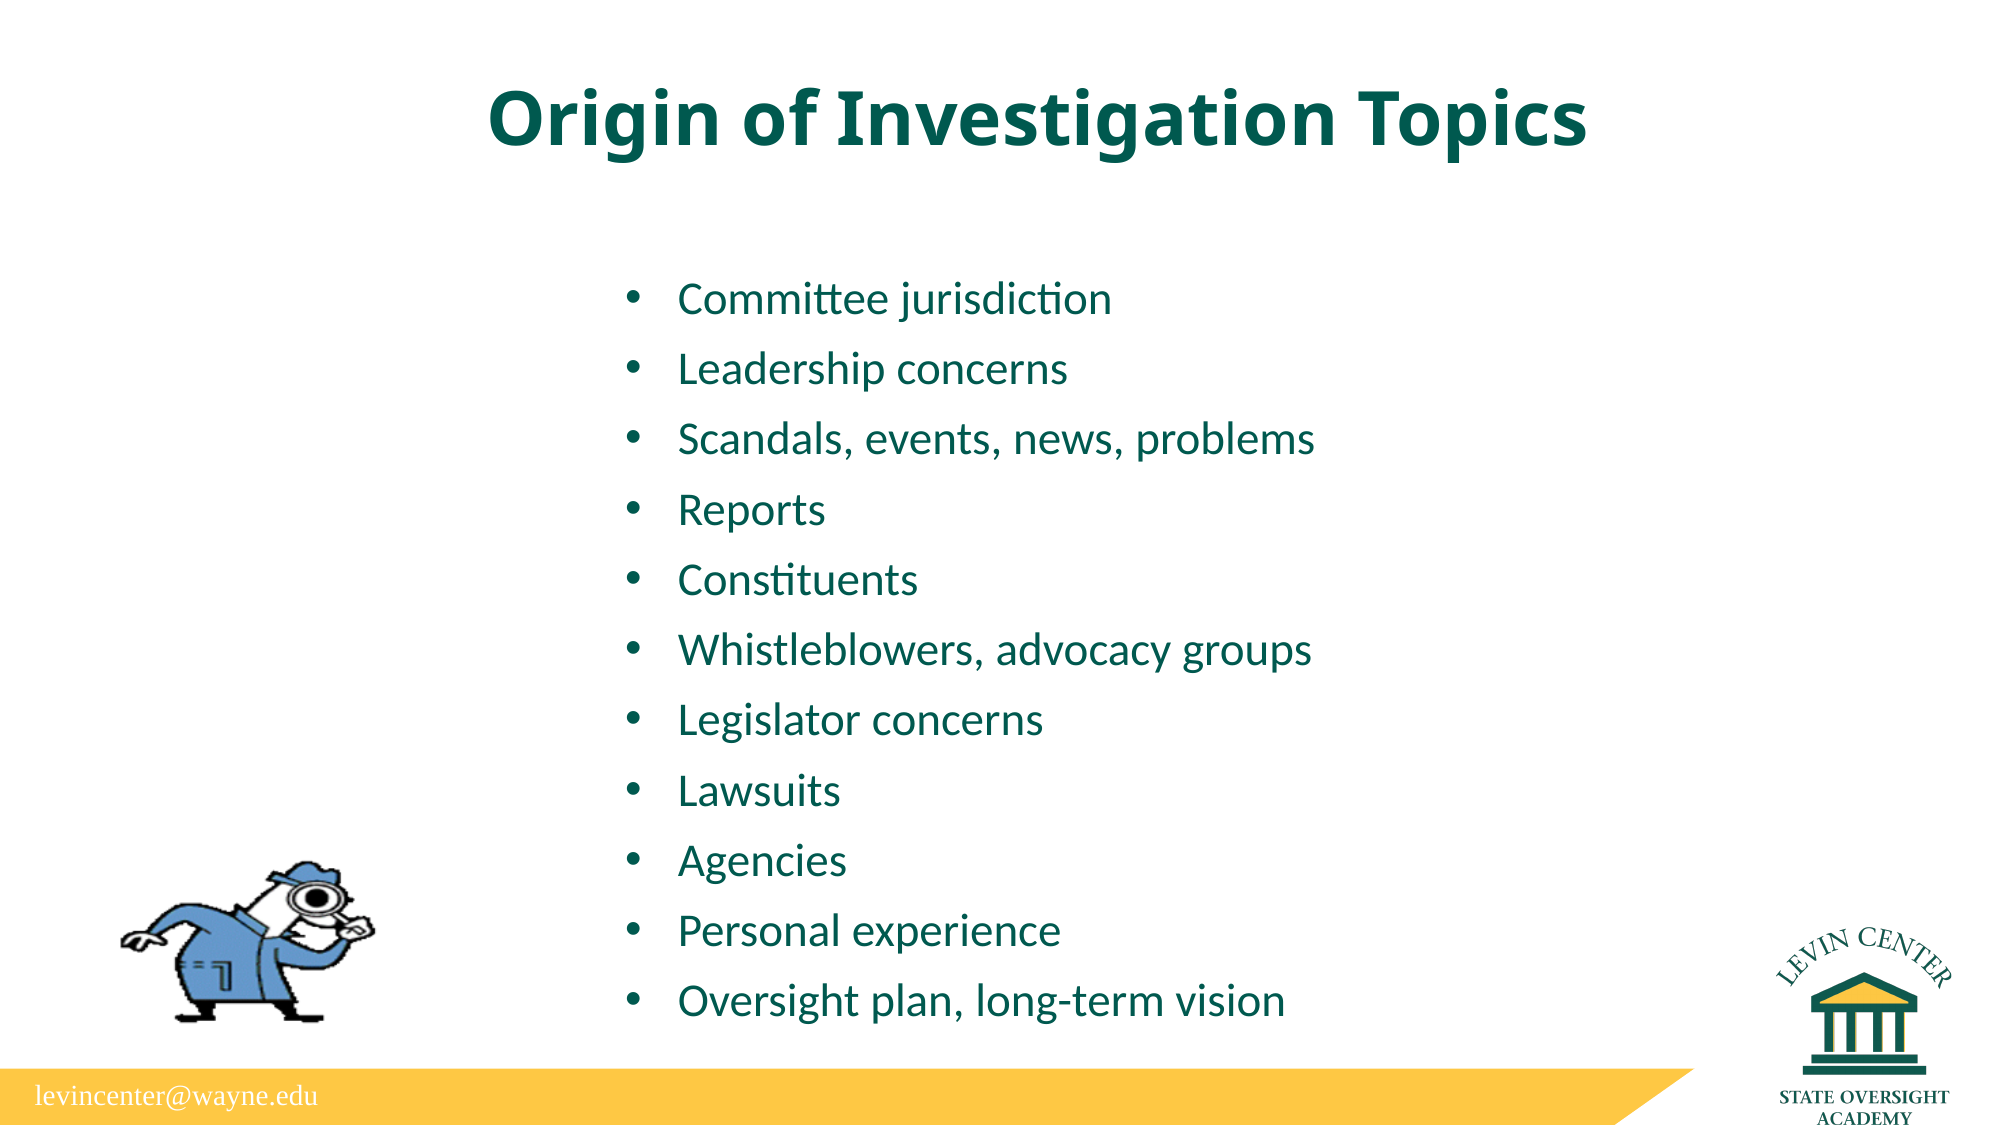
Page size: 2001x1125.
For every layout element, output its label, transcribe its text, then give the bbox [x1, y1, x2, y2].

picture [99, 848, 401, 1037]
text_box Origin of Investigation Topics [98, 63, 1900, 169]
text_box Committee jurisdiction Leadership concerns Scandals, events, news, problems Reports Constituents Whistleblowers, advocacy groups Legislator concerns Lawsuits Agencies Personal experience Oversight plan, long-term vision [610, 190, 1390, 927]
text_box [0, 927, 2000, 1125]
